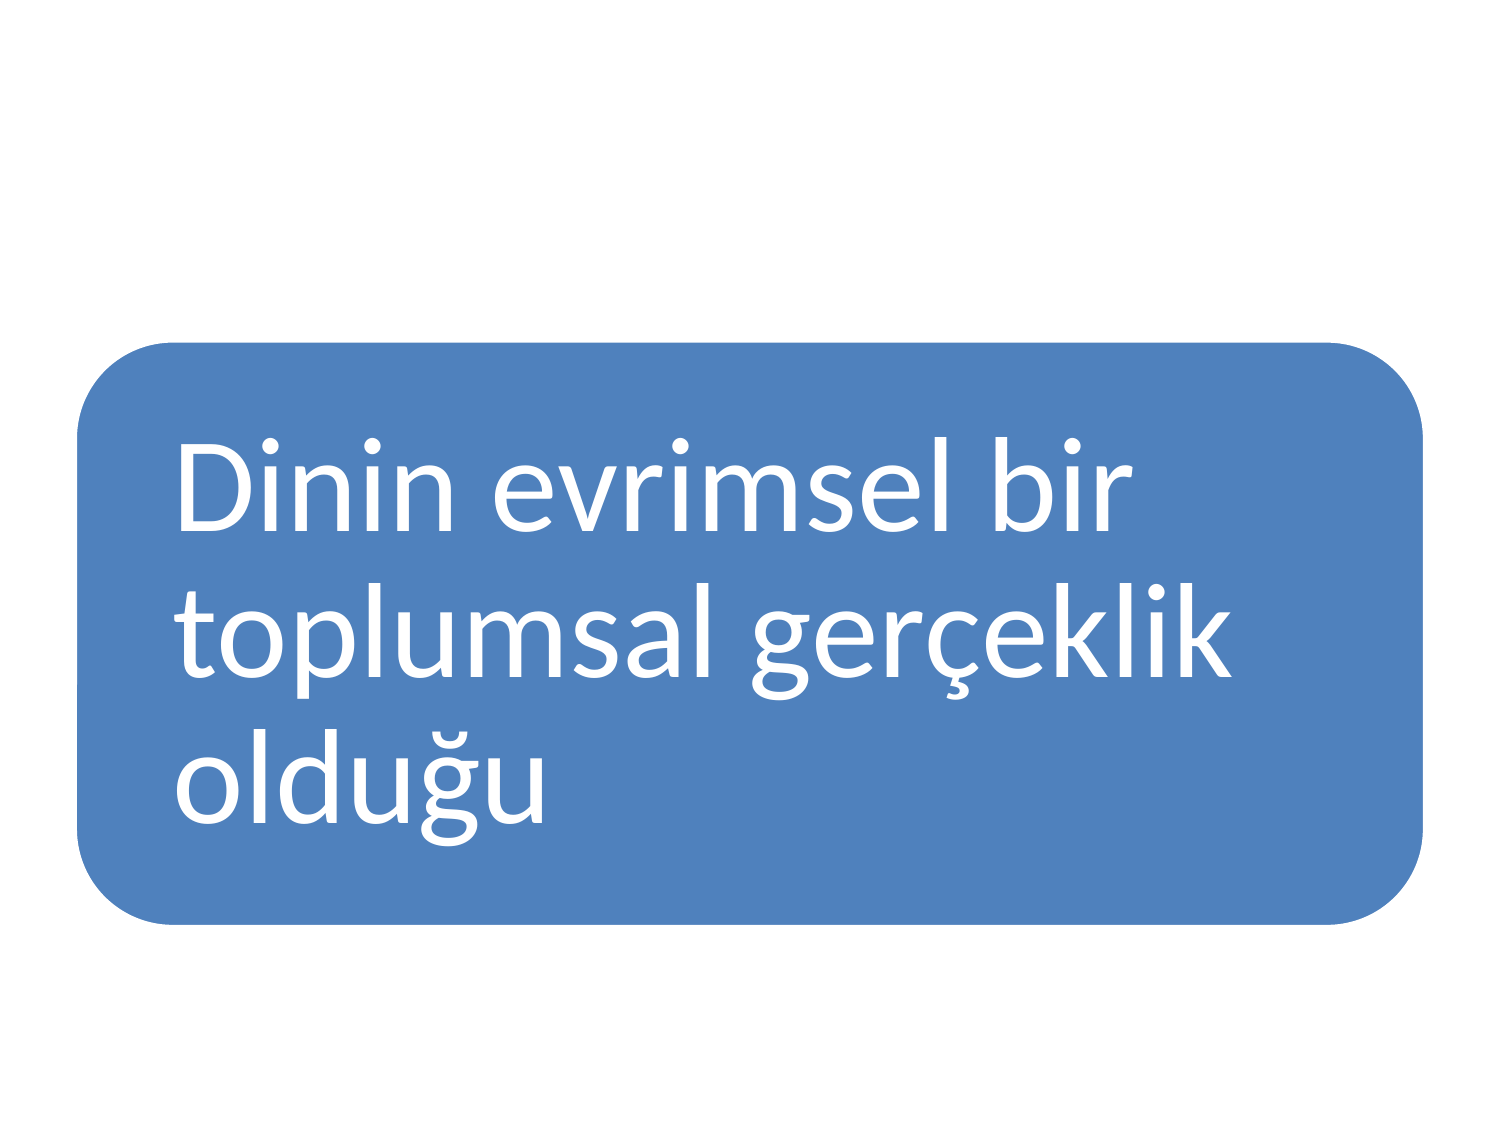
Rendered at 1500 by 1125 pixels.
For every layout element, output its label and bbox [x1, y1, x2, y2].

list [74, 262, 1426, 1006]
